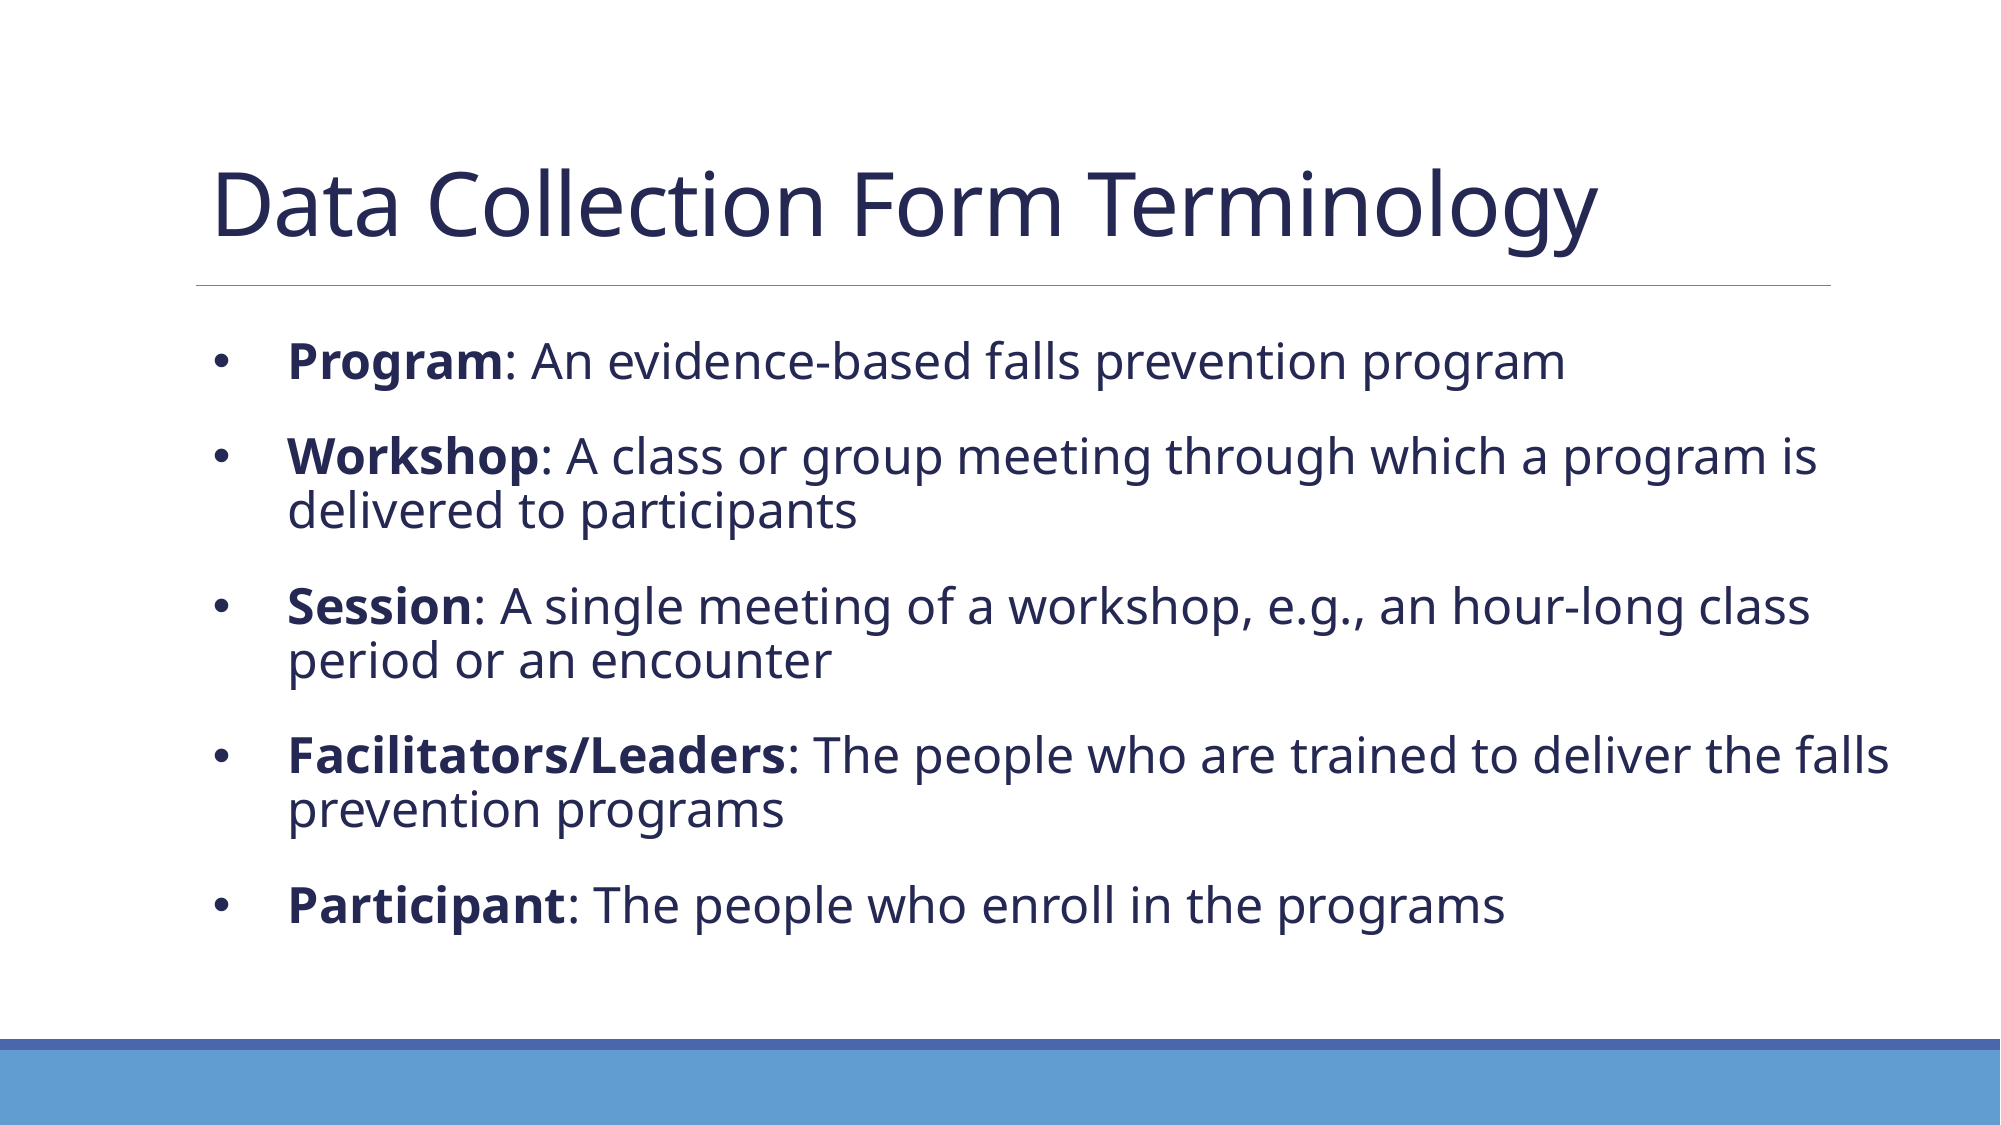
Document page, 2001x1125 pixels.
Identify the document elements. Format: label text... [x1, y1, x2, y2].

list Program: An evidence-based falls prevention program Workshop: A class or group meeting through which a program is delivered to participants Session: A single meeting of a workshop, e.g., an hour-long class period or an encounter Facilitators/Leaders: The people who are trained to deliver the falls prevention programs Participant: The people who enroll in the programs [213, 328, 1893, 1125]
title Data Collection Form Terminology [194, 122, 2000, 263]
